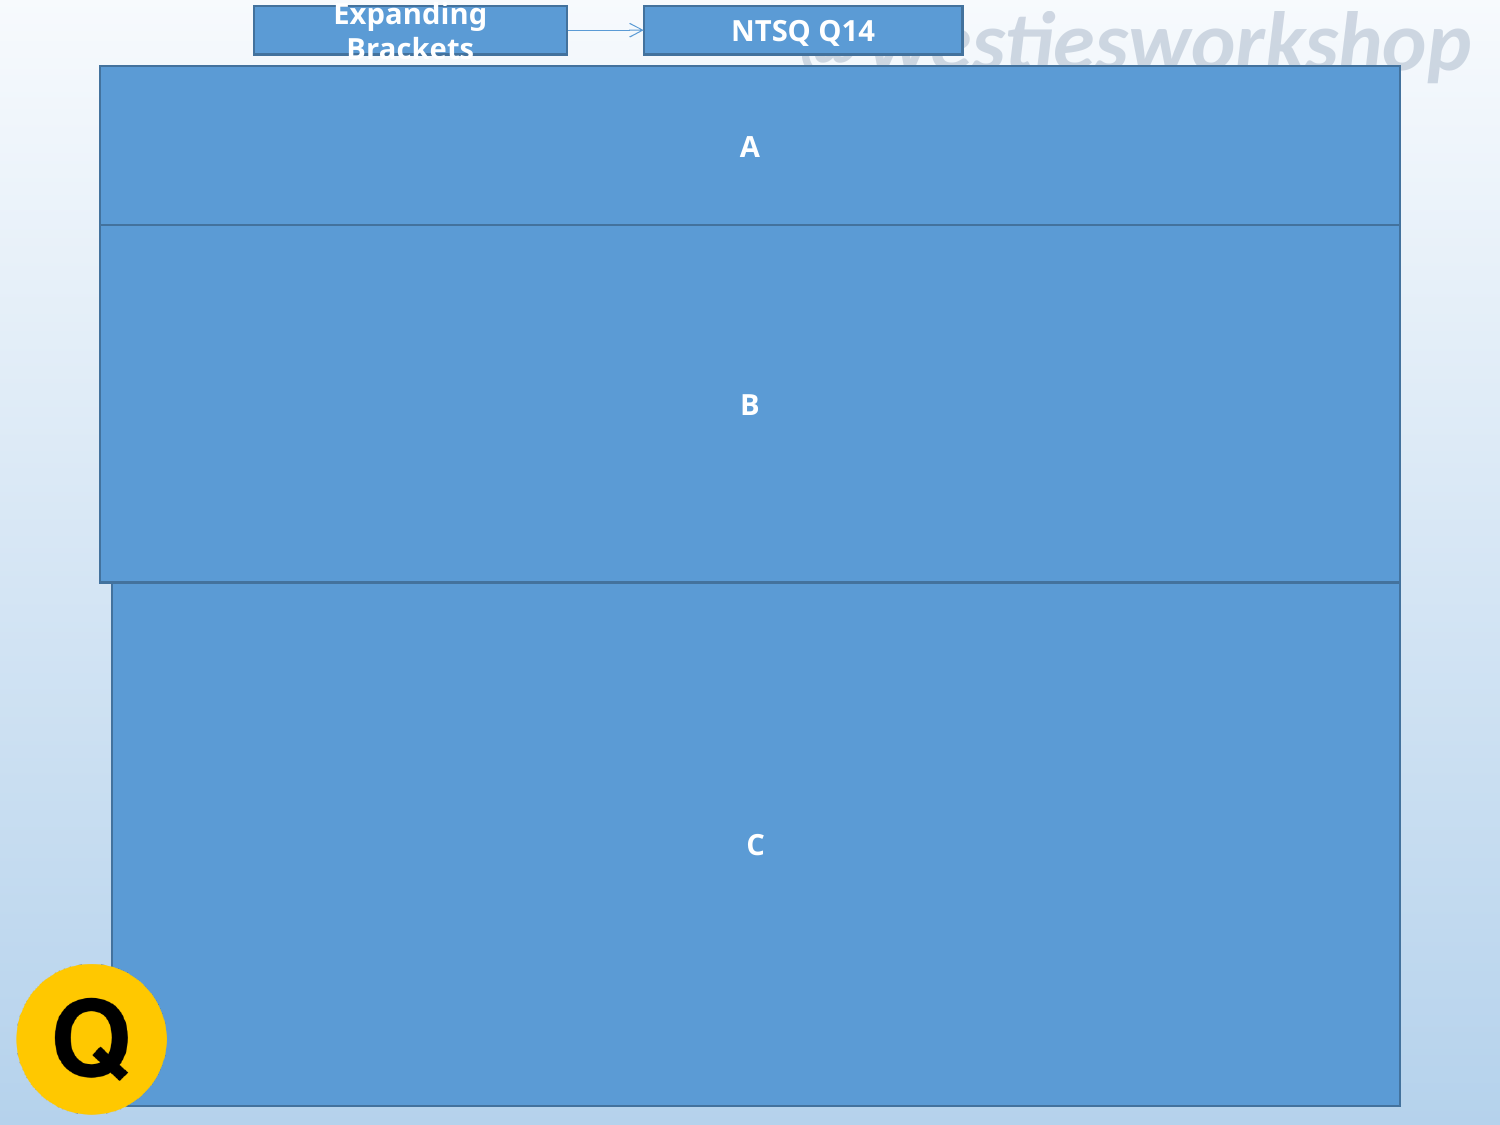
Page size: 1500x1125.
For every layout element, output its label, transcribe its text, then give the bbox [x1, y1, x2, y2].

text_box NTSQ Q14 [643, 5, 964, 56]
text_box Expanding Brackets [253, 5, 568, 56]
picture [0, 66, 1400, 1125]
